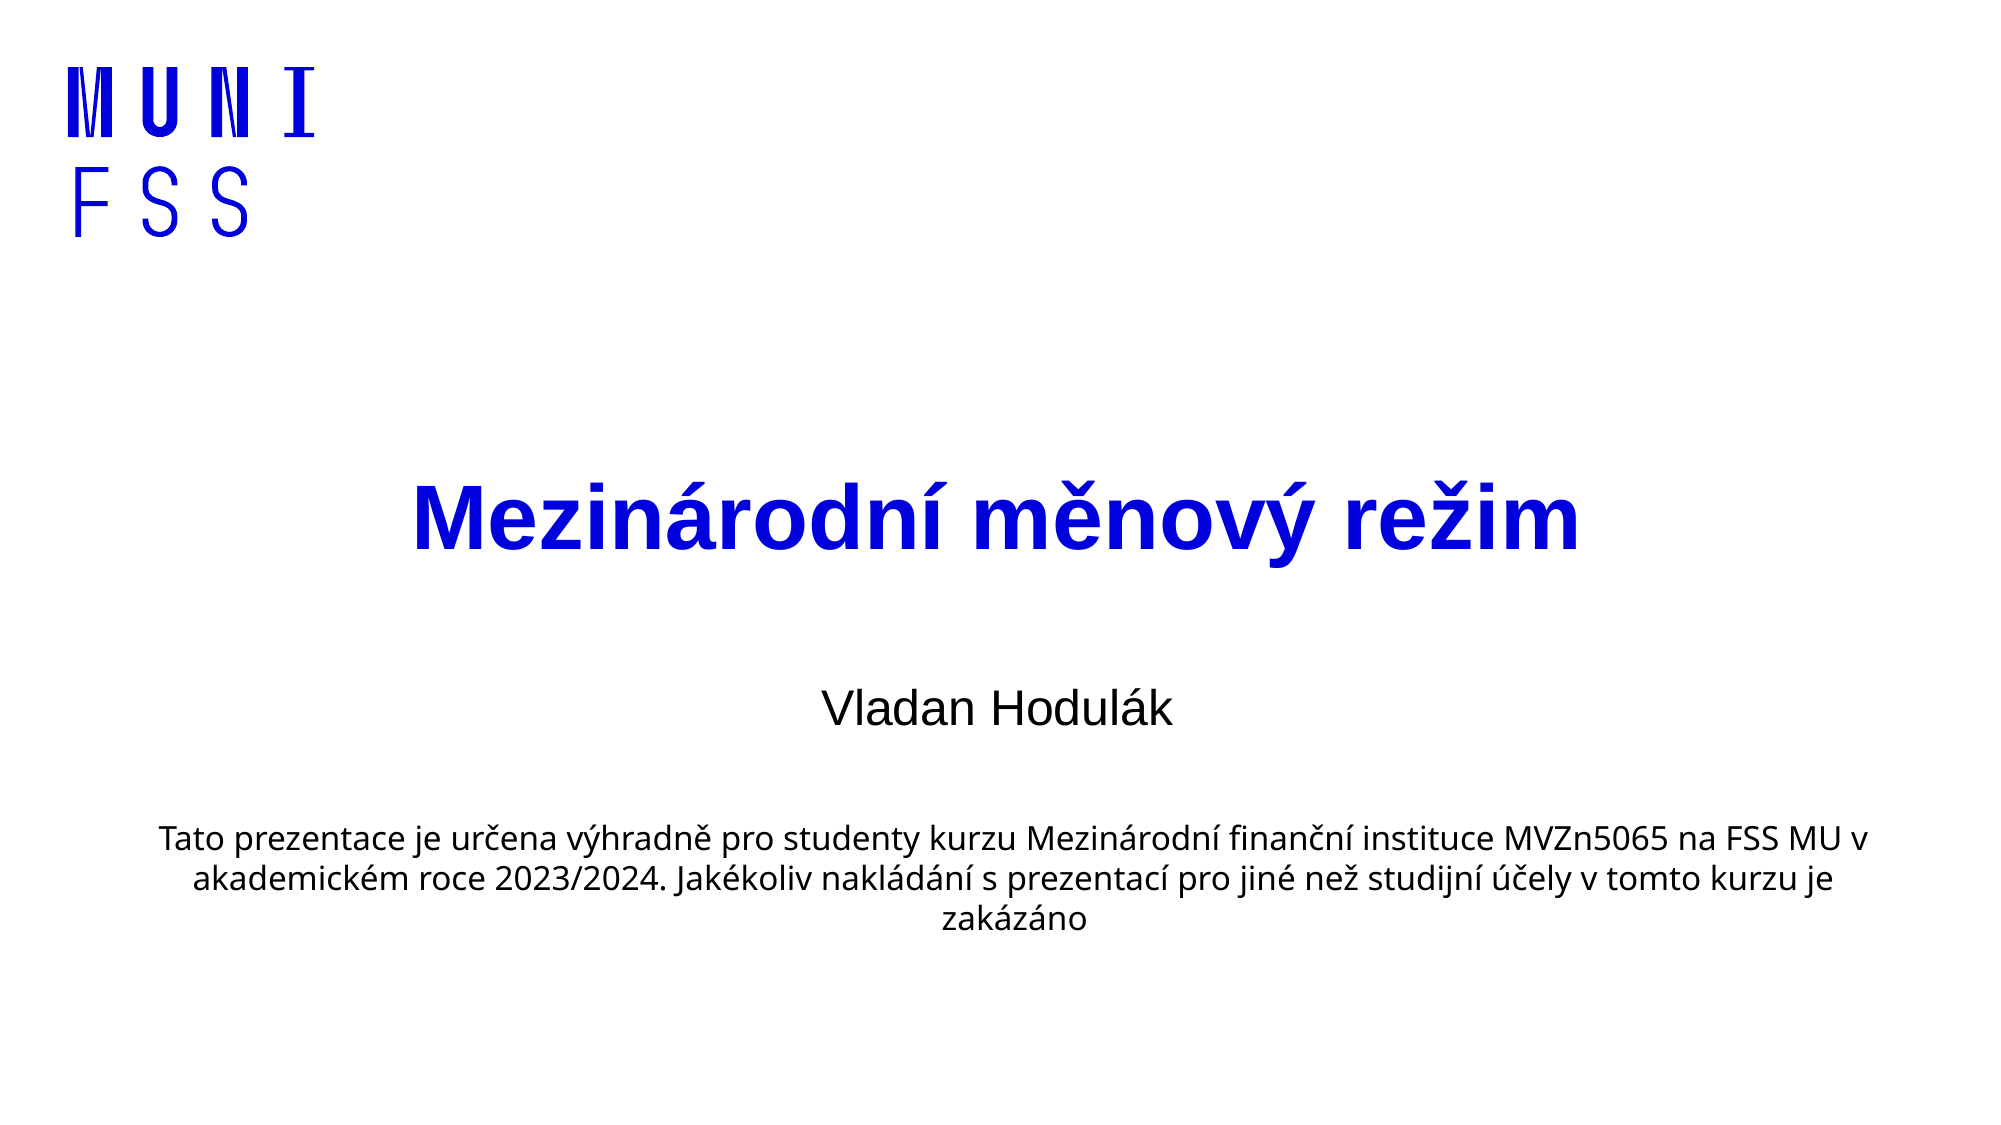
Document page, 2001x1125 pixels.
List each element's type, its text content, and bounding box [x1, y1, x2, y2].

text_box Tato prezentace je určena výhradně pro studenty kurzu Mezinárodní finanční instituce MVZn5065 na FSS MU v akademickém roce 2023/2024. Jakékoliv nakládání s prezentací pro jiné než studijní účely v tomto kurzu je zakázáno [136, 809, 1893, 945]
subtitle Vladan Hodulák [65, 675, 1930, 809]
title Mezinárodní měnový režim [65, 475, 1930, 668]
